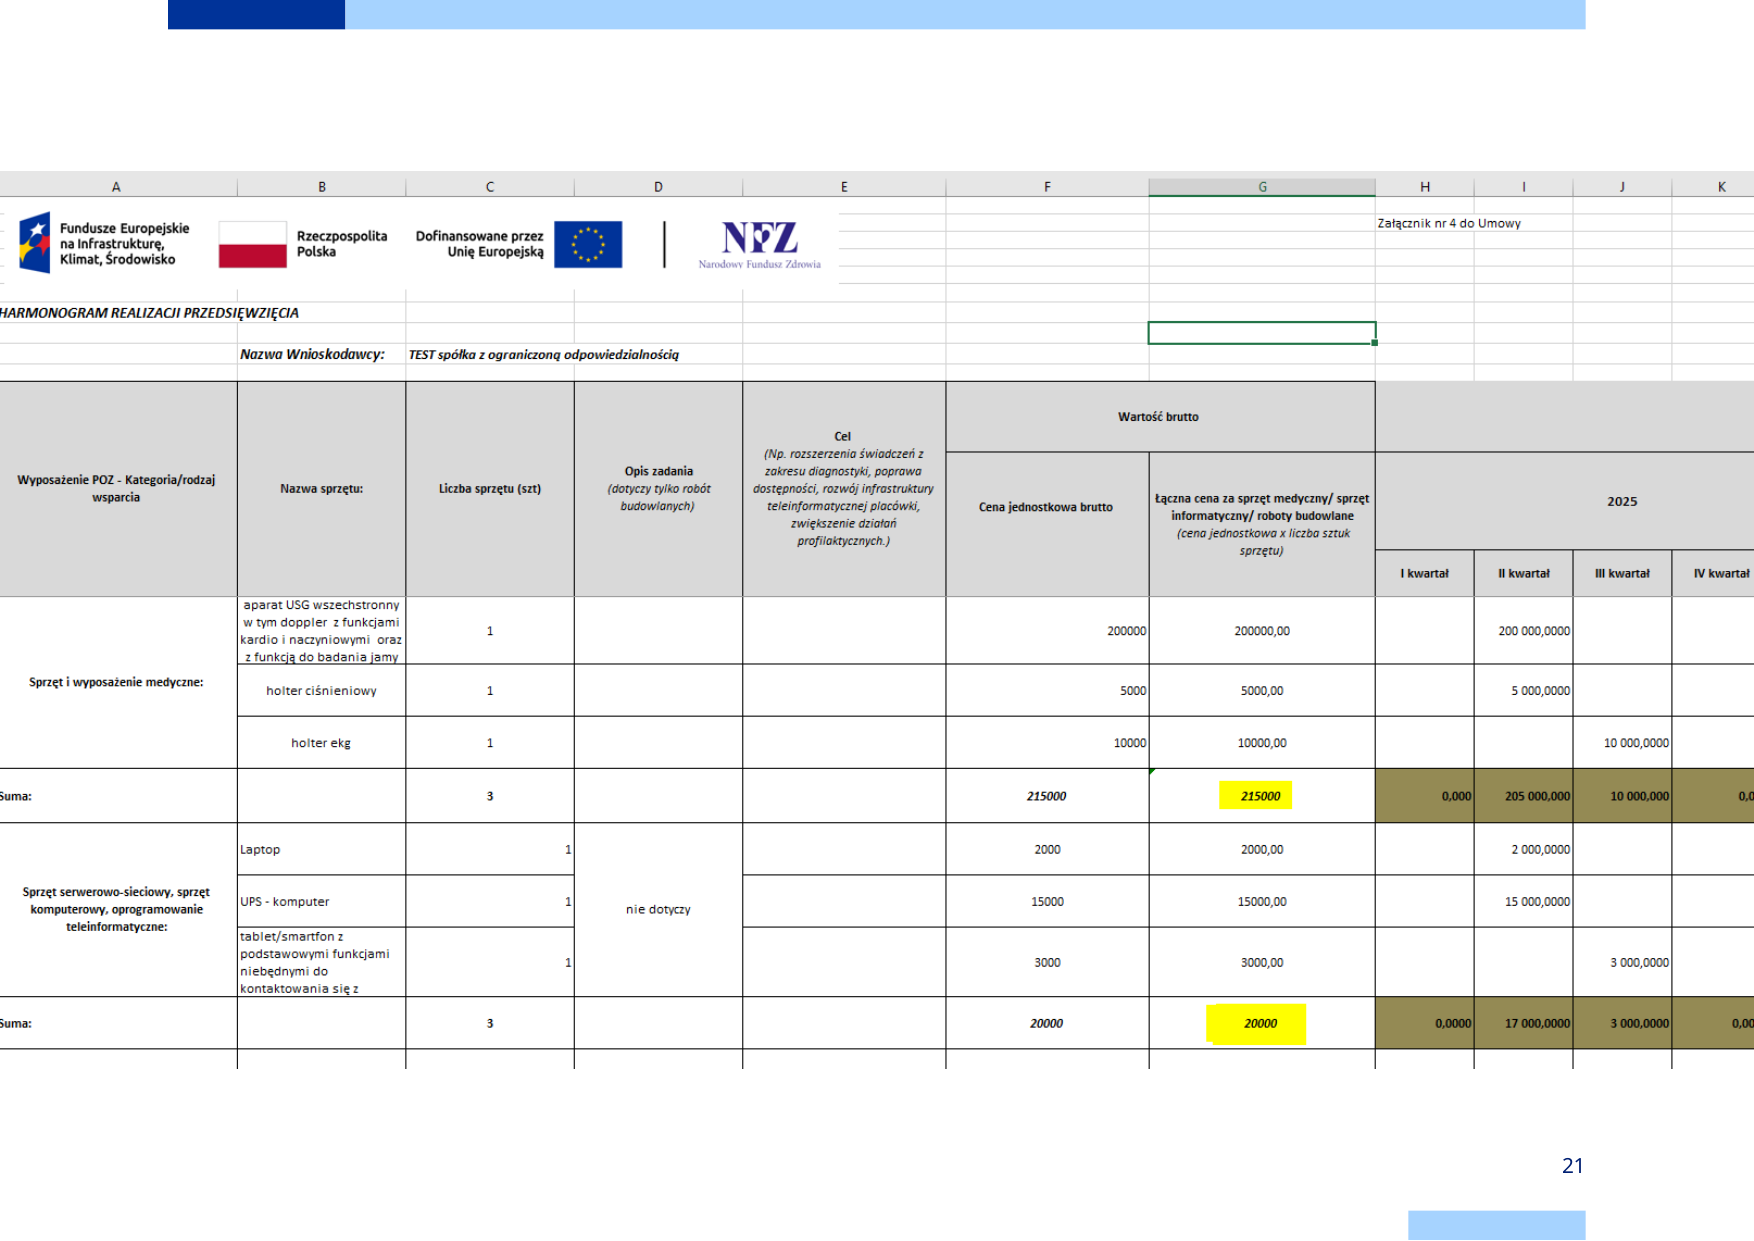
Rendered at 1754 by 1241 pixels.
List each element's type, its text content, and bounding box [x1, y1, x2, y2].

picture [0, 171, 1754, 1069]
slide_number 21 [1408, 1151, 1586, 1182]
